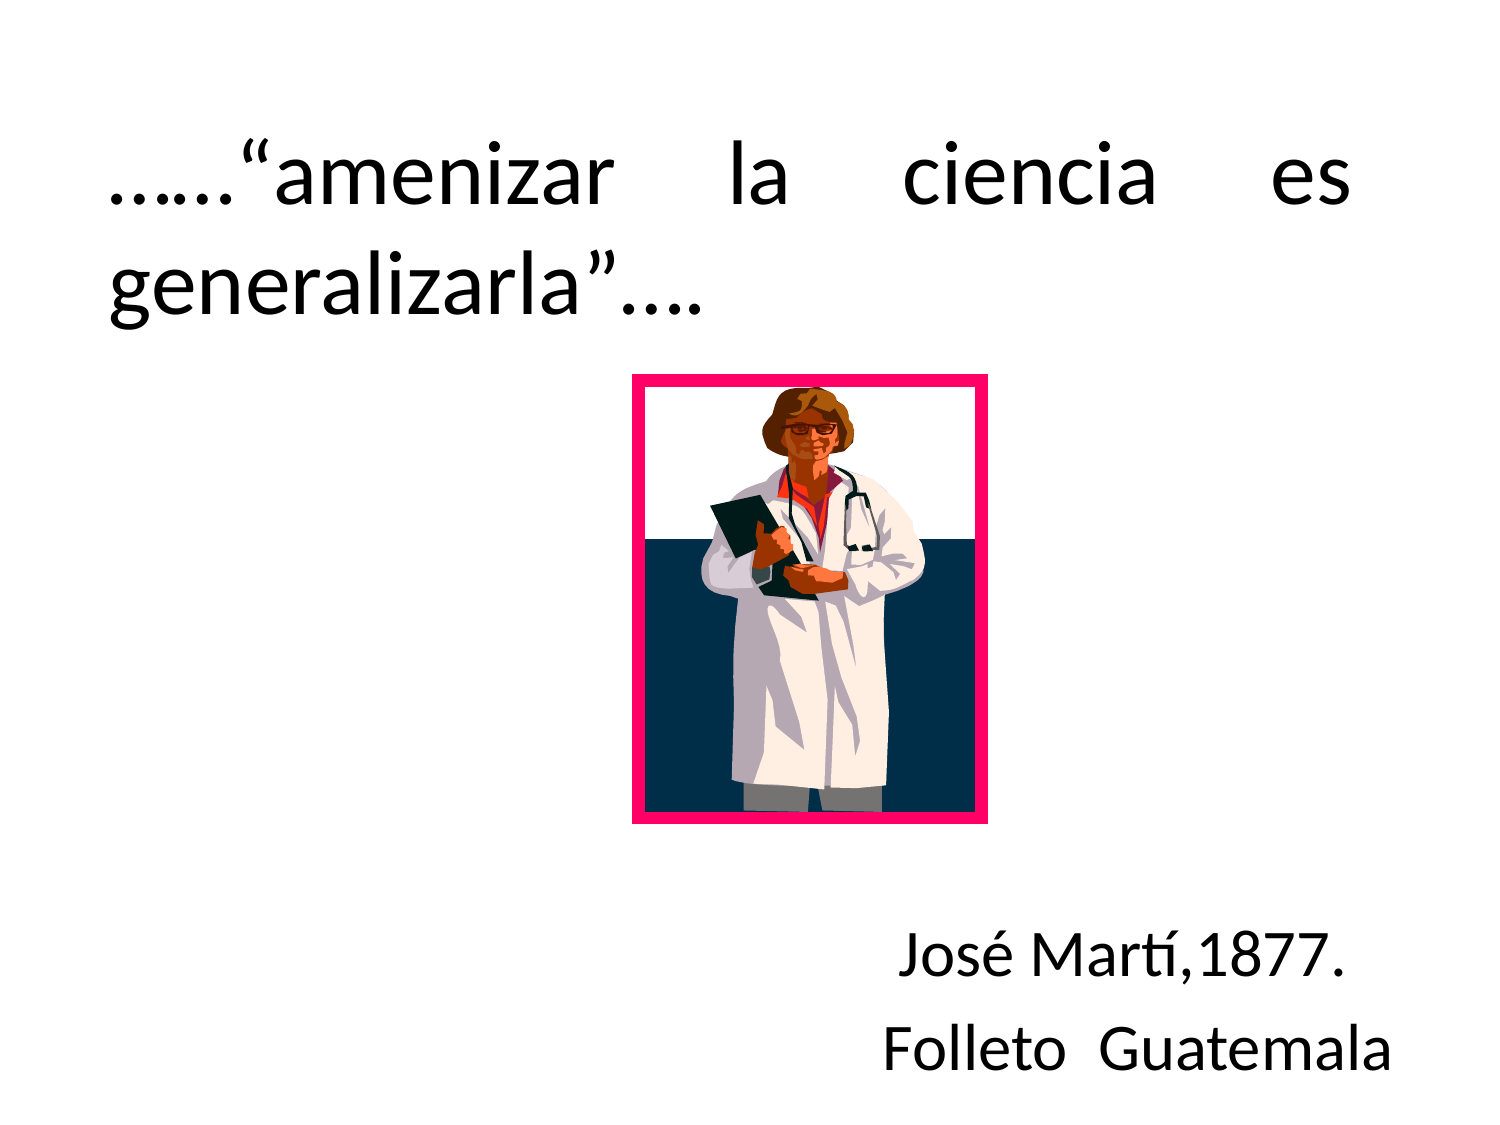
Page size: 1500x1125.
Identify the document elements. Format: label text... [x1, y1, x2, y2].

subtitle José Martí,1877. Folleto Guatemala [761, 902, 1500, 1125]
picture [644, 386, 976, 813]
title ……“amenizar la ciencia es generalizarla”…. [93, 35, 1369, 411]
